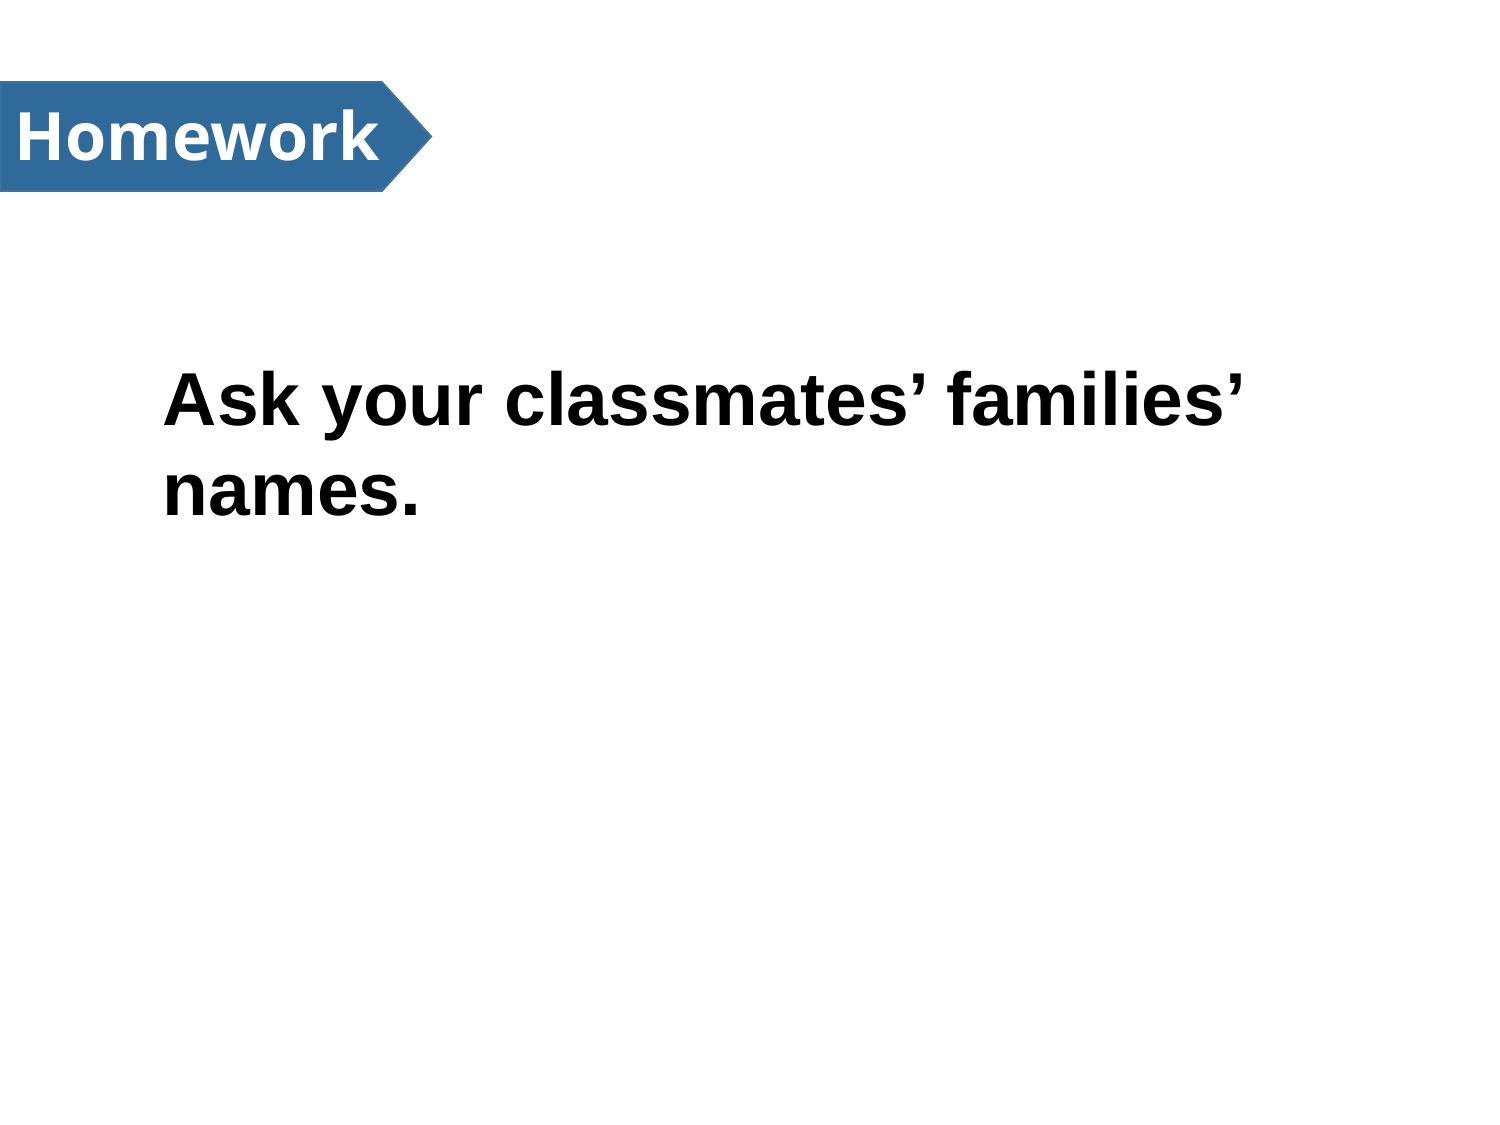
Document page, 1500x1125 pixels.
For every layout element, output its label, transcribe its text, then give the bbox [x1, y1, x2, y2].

text_box Ask your classmates’ families’ names. [148, 343, 1292, 538]
title Homework [0, 95, 484, 178]
